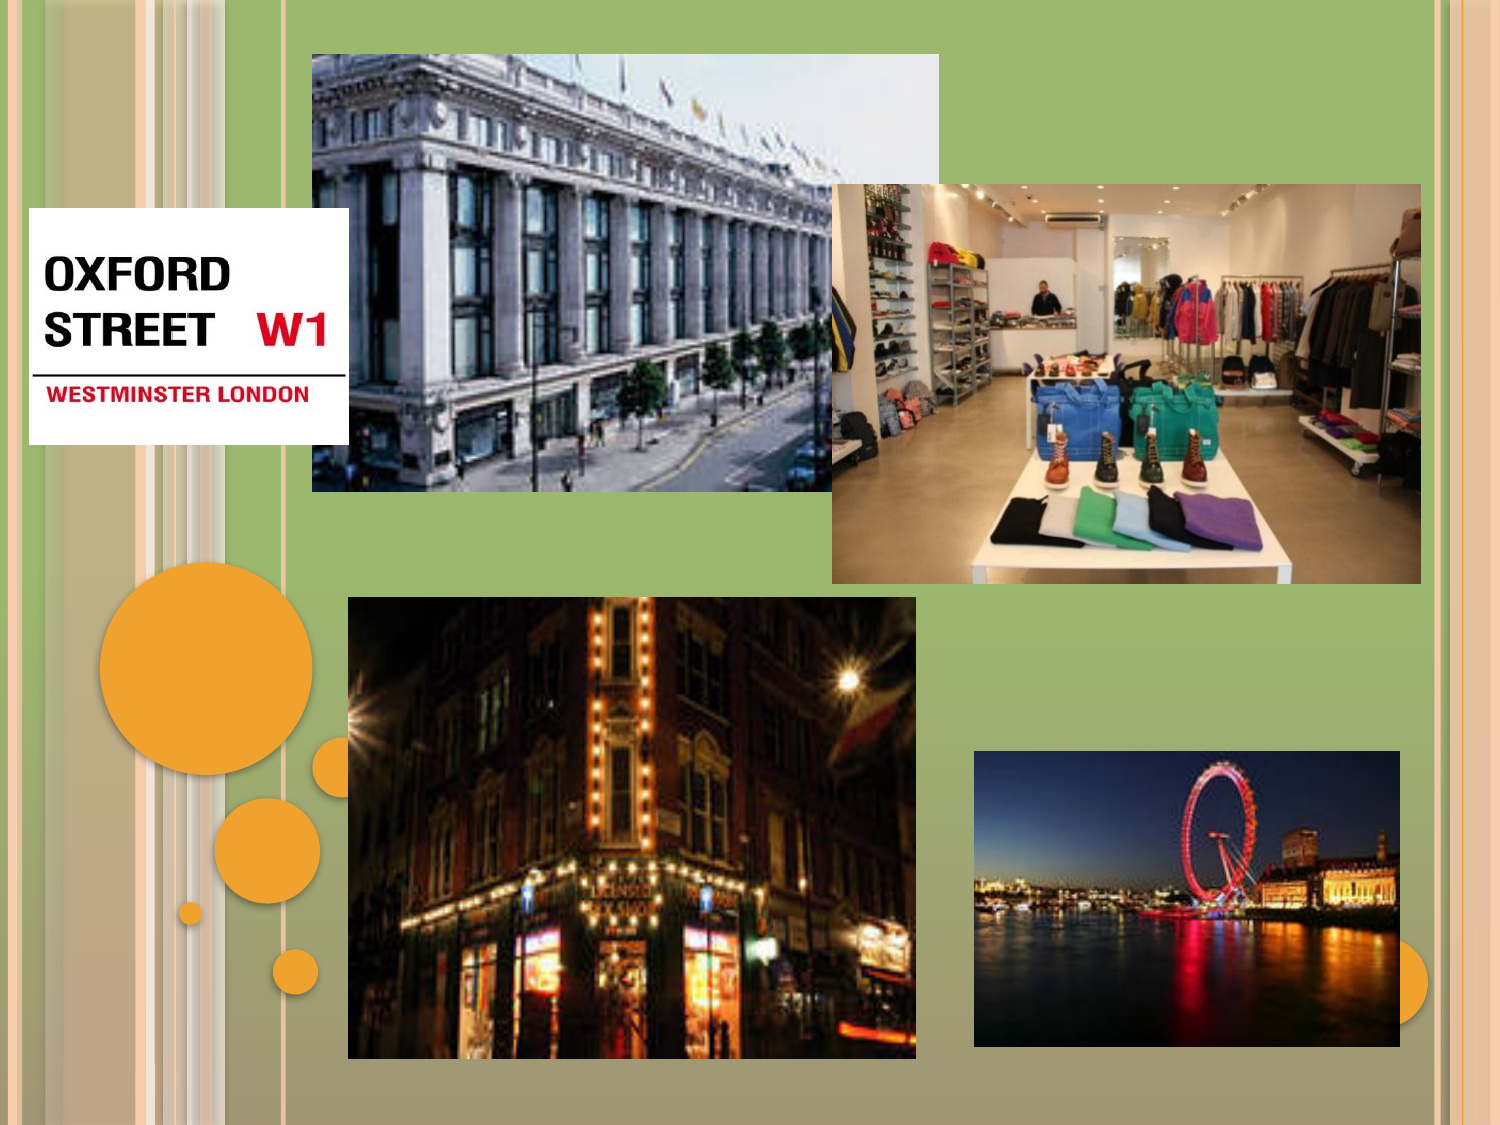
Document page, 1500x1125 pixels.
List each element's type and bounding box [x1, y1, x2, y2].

picture [28, 54, 1422, 585]
picture [973, 750, 1401, 1048]
picture [347, 597, 916, 1060]
